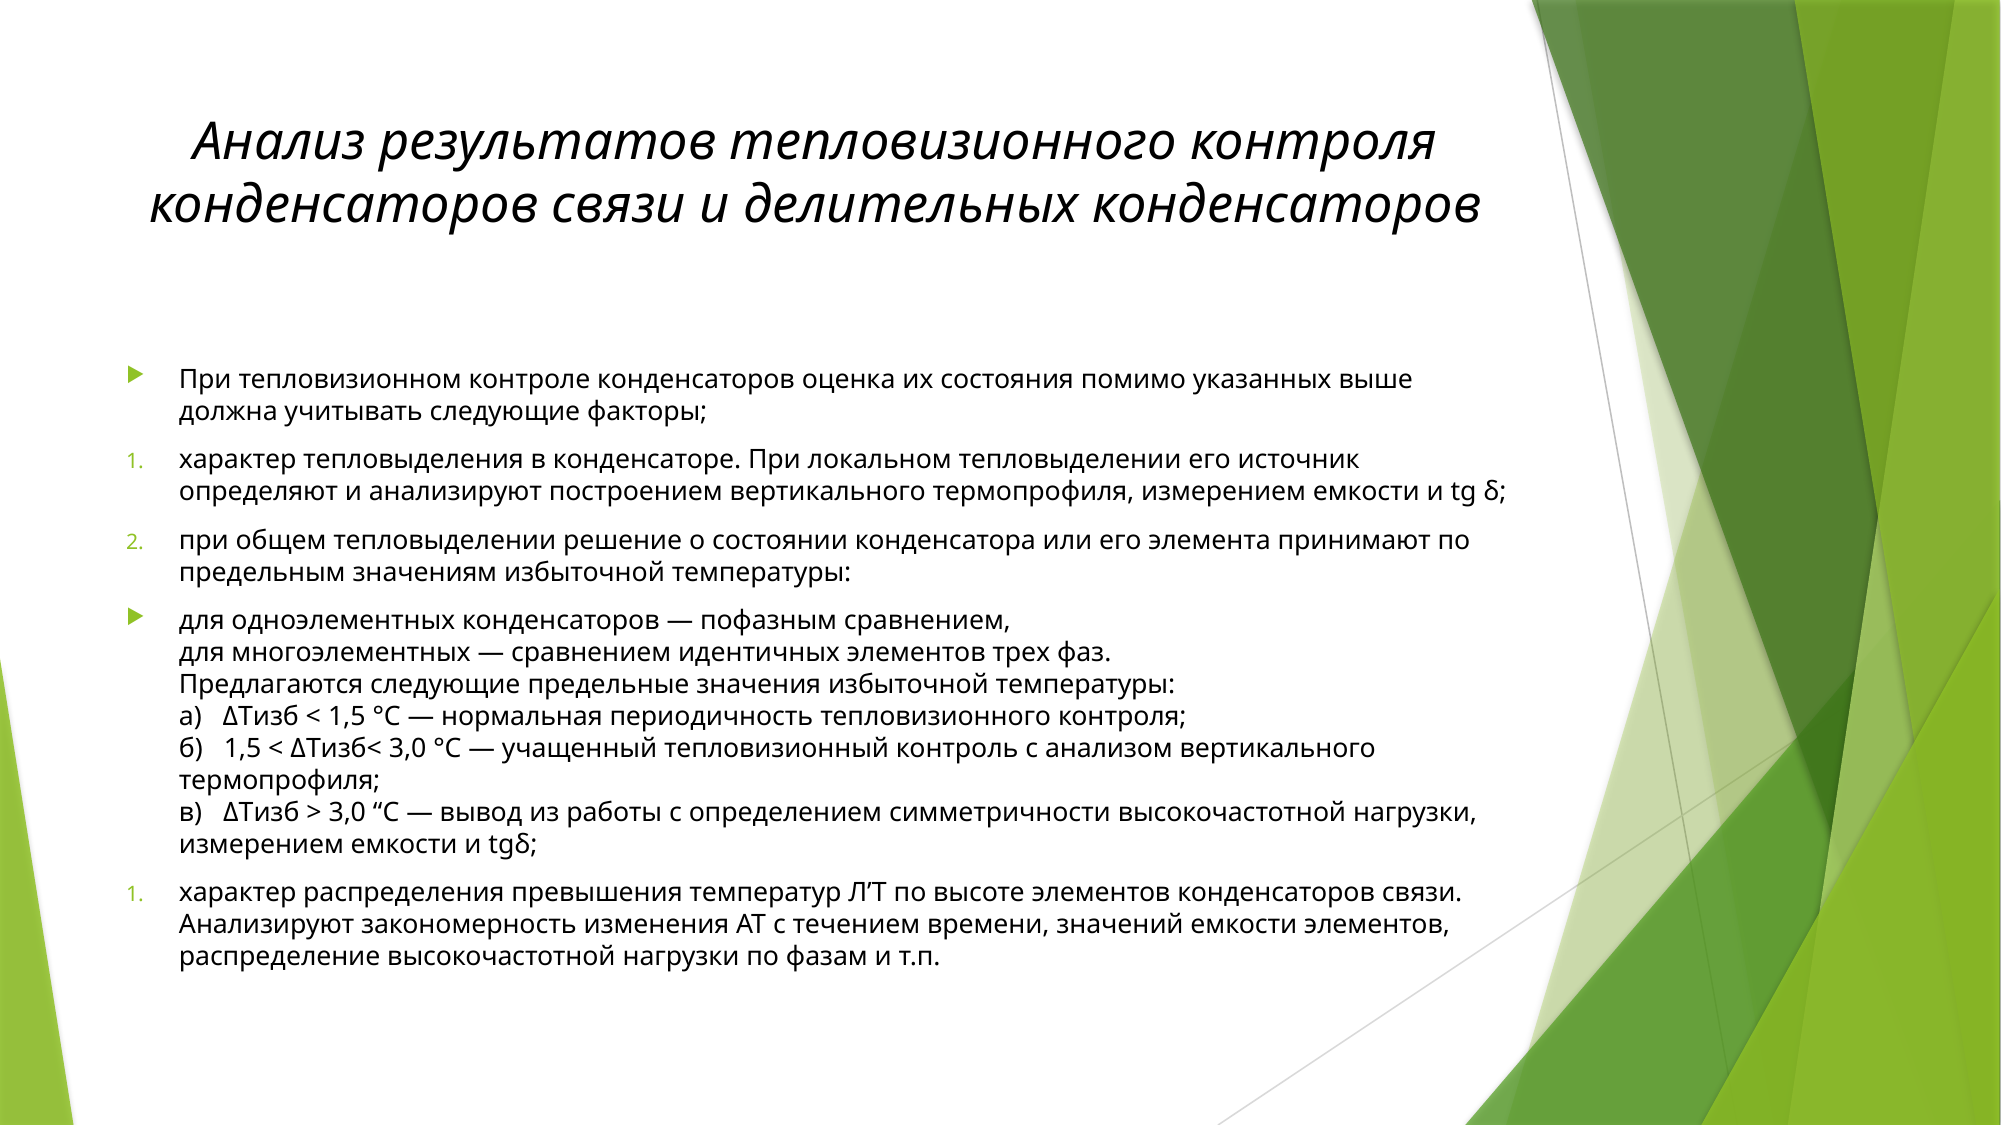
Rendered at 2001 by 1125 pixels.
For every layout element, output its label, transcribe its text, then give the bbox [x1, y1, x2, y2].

list При тепловизионном контроле конденсаторов оценка их состояния помимо указанных выше должна учитывать следующие факторы; характер тепловыделения в конденсаторе. При локальном тепловыделении его источник определяют и анализируют построением вертикального термопрофиля, измерением емкости и tg δ; при общем тепловыделении решение о состоянии конденсатора или его элемента принимают по предельным значениям избыточной температуры: для одноэлементных конденсаторов — пофазным сравнением, для многоэлементных — сравнением идентичных элементов трех фаз. Предлагаются следующие предельные значения избыточной температуры: а) ΔTизб < 1,5 °С — нормальная периодичность тепловизионного контроля; б) 1,5 < ΔTизб< 3,0 °С — учащенный тепловизионный контроль с анализом вертикального термопрофиля; в) ΔTизб > 3,0 “С — вывод из работы с определением симметричности высокочастотной нагрузки, измерением емкости и tgδ; характер распределения превышения температур Л’Т по высоте элементов конденсаторов связи. Анализируют закономерность изменения АТ с течением времени, значений емкости элементов, распределение высокочастотной нагрузки по фазам и т.п. [111, 354, 1522, 992]
title Анализ результатов тепловизионного контроля конденсаторов связи и делительных конденсаторов [111, 99, 1522, 317]
